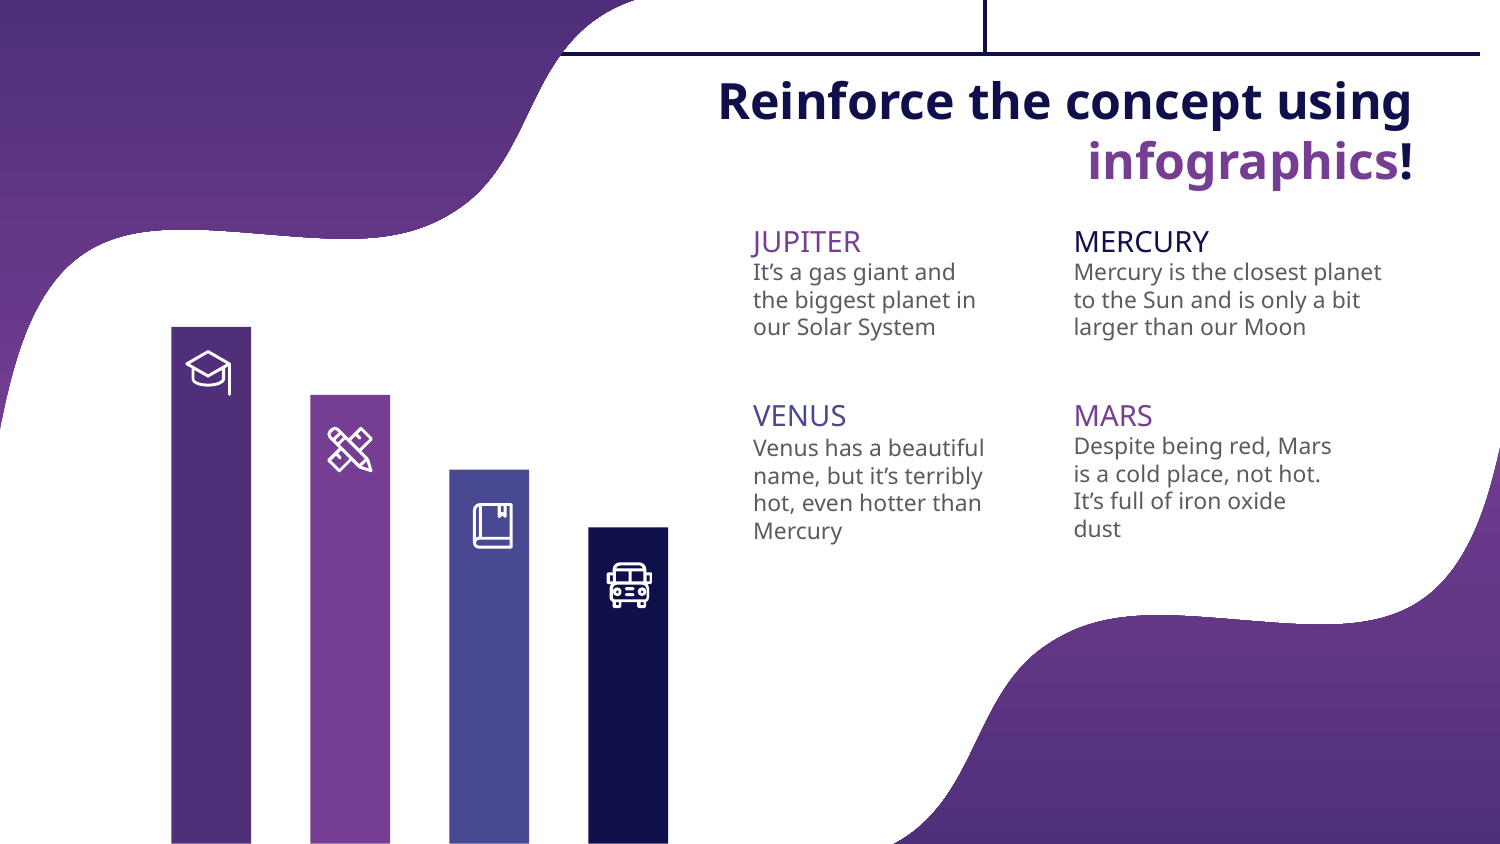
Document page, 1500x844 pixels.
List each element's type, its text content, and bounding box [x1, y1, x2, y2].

text_box VENUS Venus has a beautiful name, but it’s terribly hot, even hotter than Mercury [753, 395, 1030, 504]
title Reinforce the concept using infographics! [668, 54, 1429, 135]
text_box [171, 326, 669, 844]
text_box MERCURY Mercury is the closest planet to the Sun and is only a bit larger than our Moon [1073, 221, 1406, 330]
text_box JUPITER It’s a gas giant and the biggest planet in our Solar System [753, 221, 992, 330]
text_box MARS Despite being red, Mars is a cold place, not hot. It’s full of iron oxide dust [1073, 395, 1334, 477]
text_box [184, 349, 653, 609]
